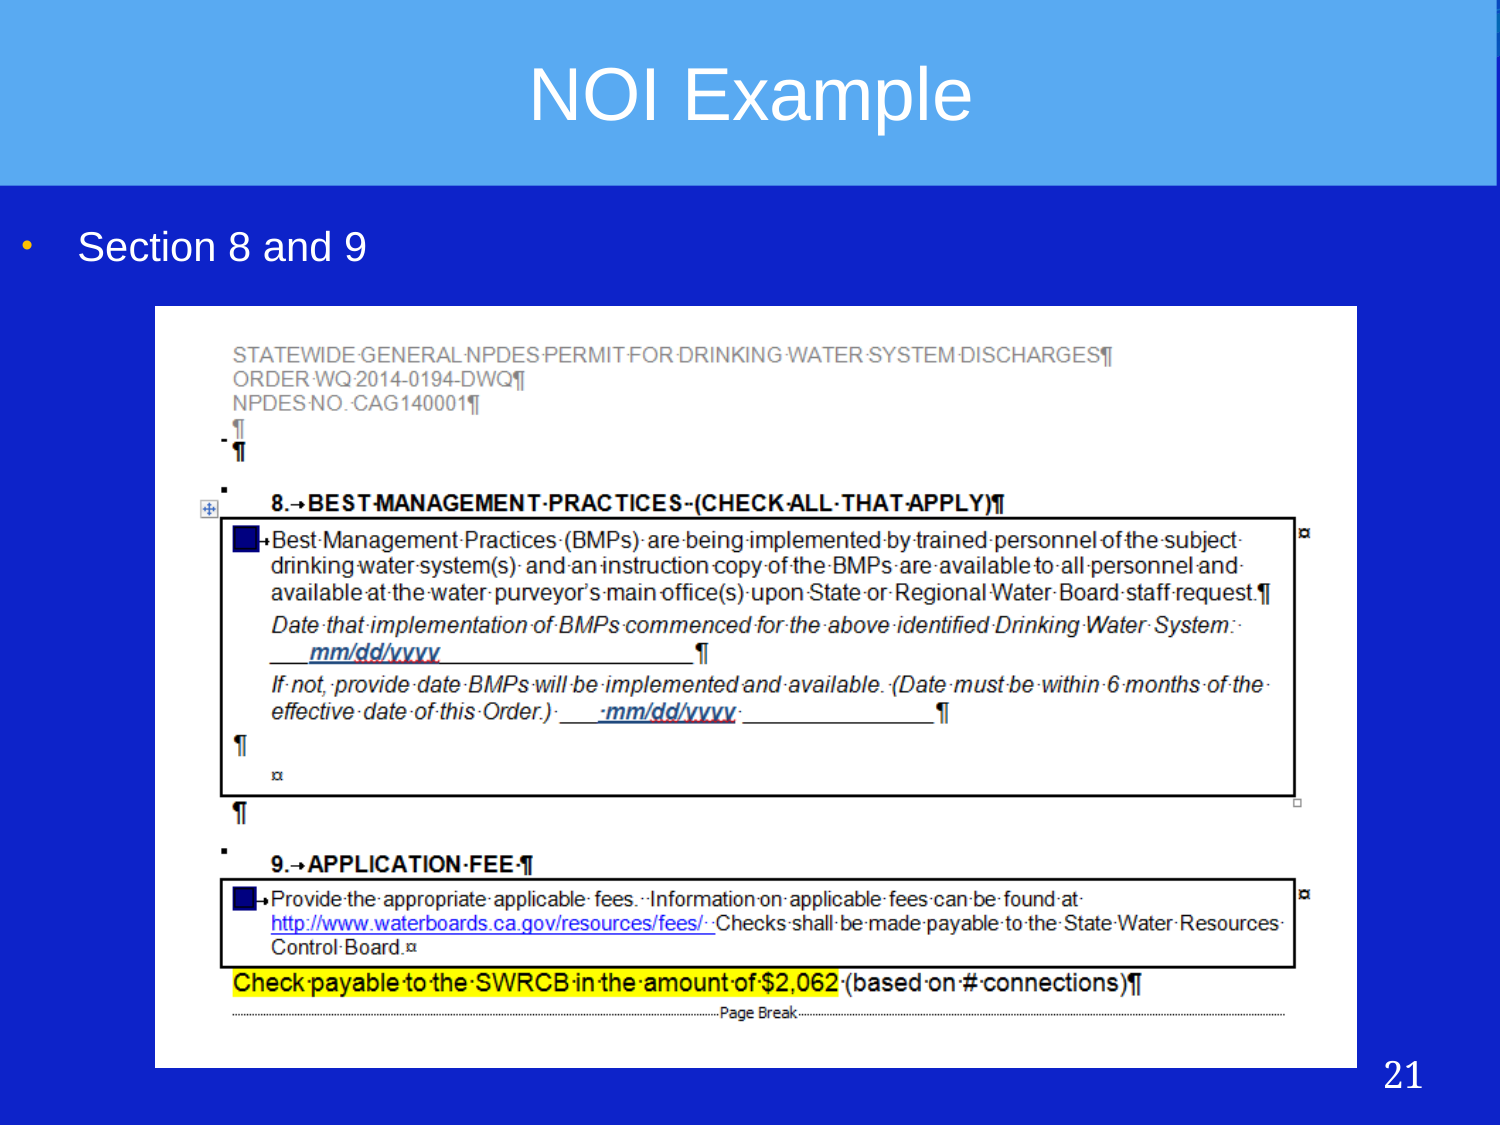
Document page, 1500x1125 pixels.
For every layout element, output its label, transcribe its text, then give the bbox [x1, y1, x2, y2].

slide_number 21 [1362, 1024, 1425, 1103]
text_box Section 8 and 9 [6, 212, 1500, 688]
picture [155, 306, 1357, 1069]
text_box NOI Example [0, 0, 1497, 186]
